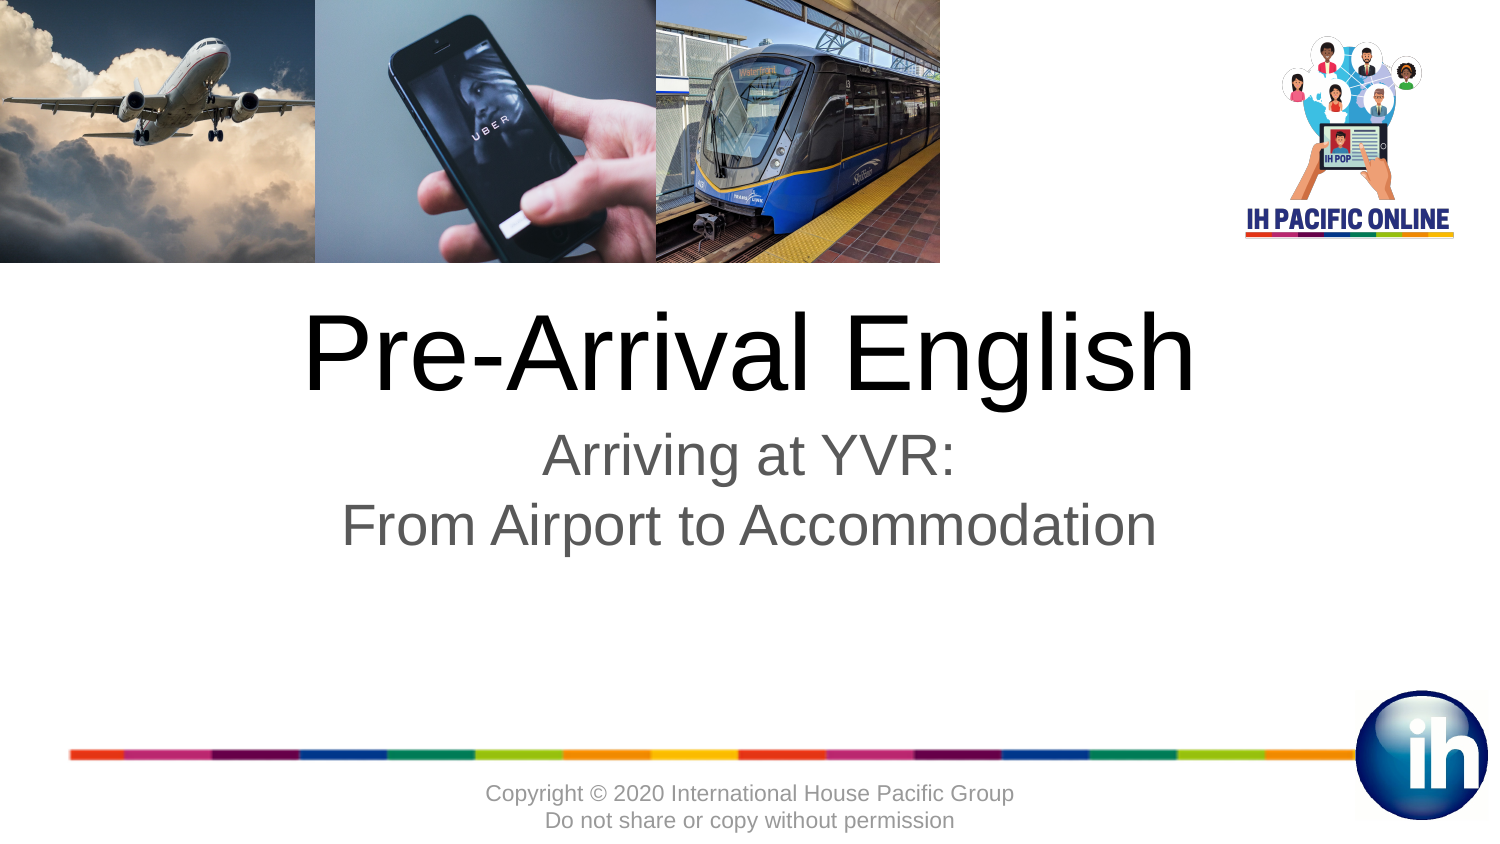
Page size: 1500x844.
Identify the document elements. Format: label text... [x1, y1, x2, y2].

picture [25, 690, 1489, 821]
title Pre-Arrival English [51, 297, 1449, 402]
picture [1237, 15, 1462, 263]
subtitle Arriving at YVR: From Airport to Accommodation [51, 402, 1449, 533]
picture [0, 0, 940, 263]
text_box Copyright © 2020 International House Pacific Group Do not share or copy without permission [436, 805, 1064, 844]
